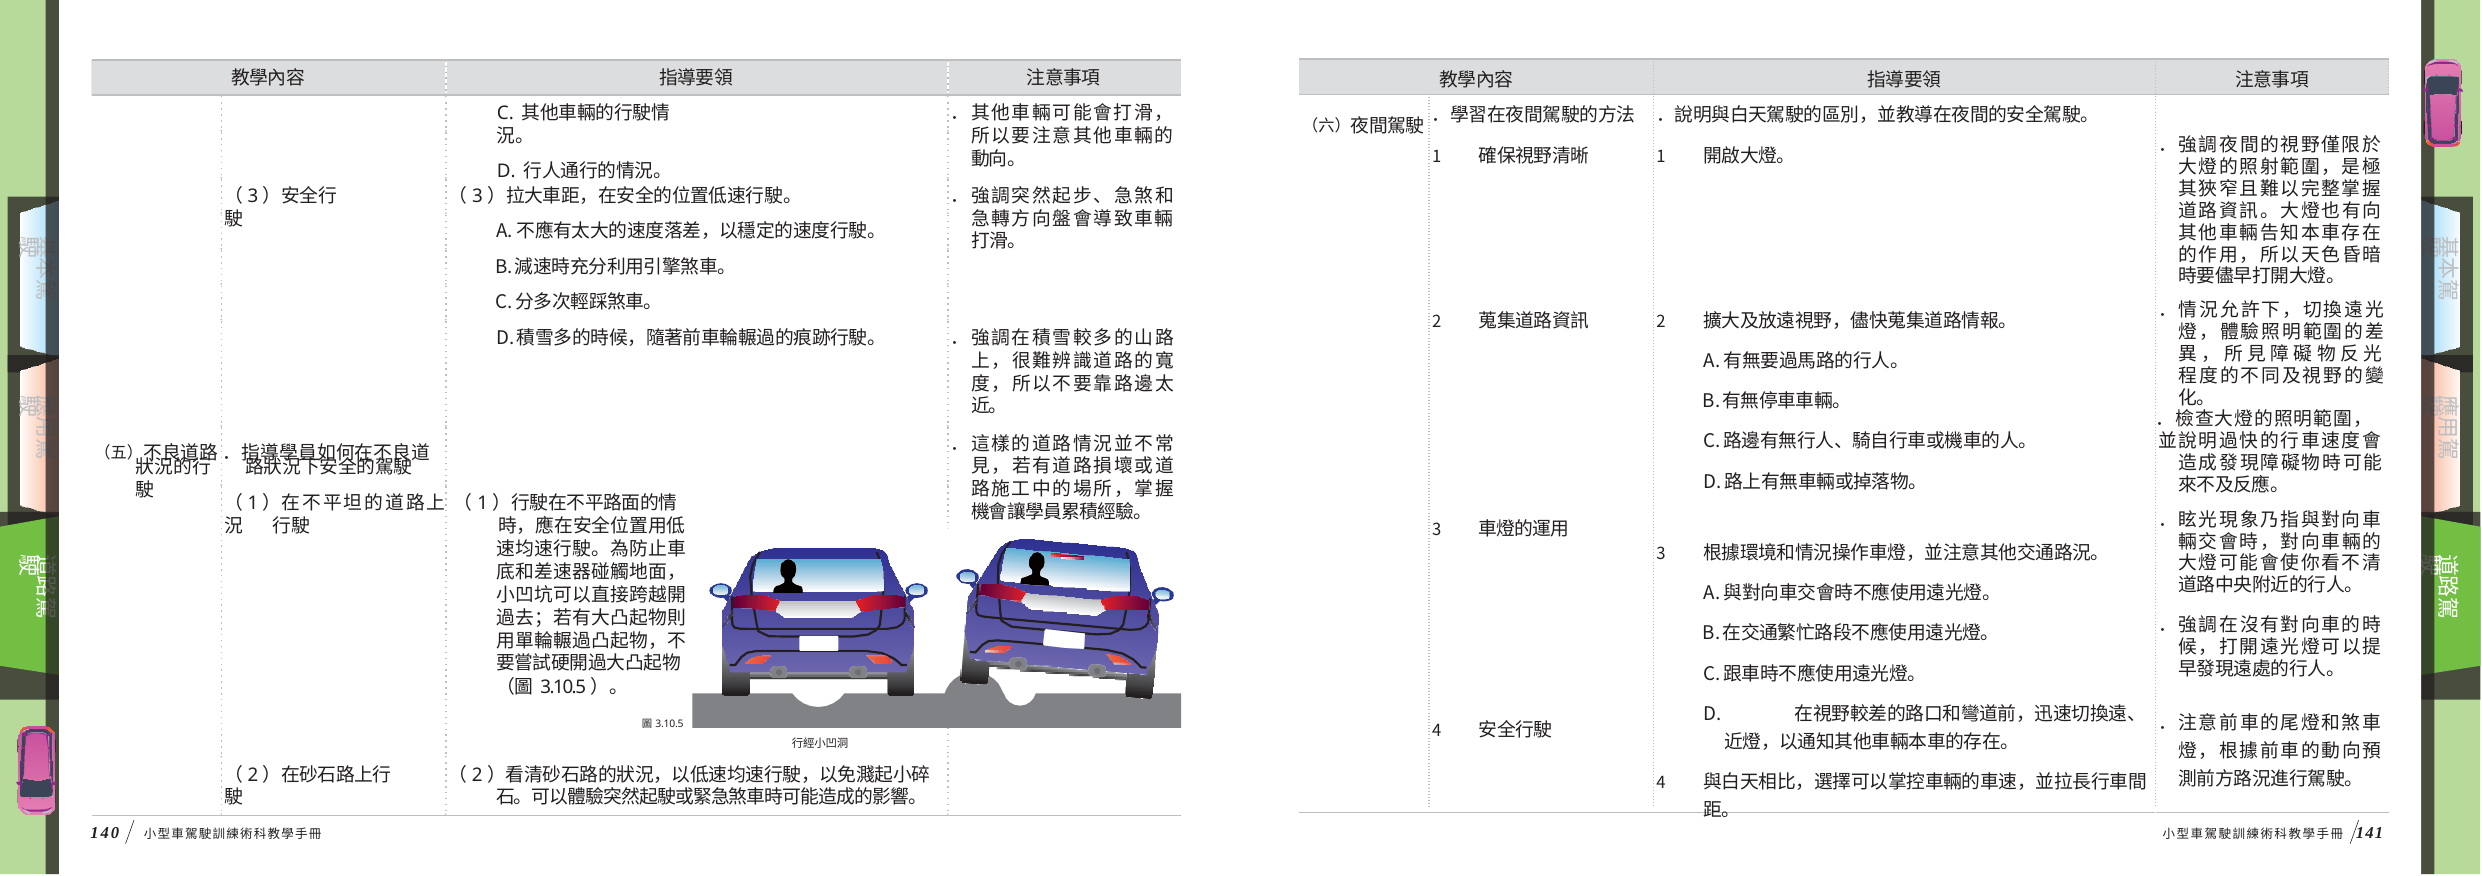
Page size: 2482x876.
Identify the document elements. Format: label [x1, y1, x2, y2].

text_box [0, 0, 2481, 875]
